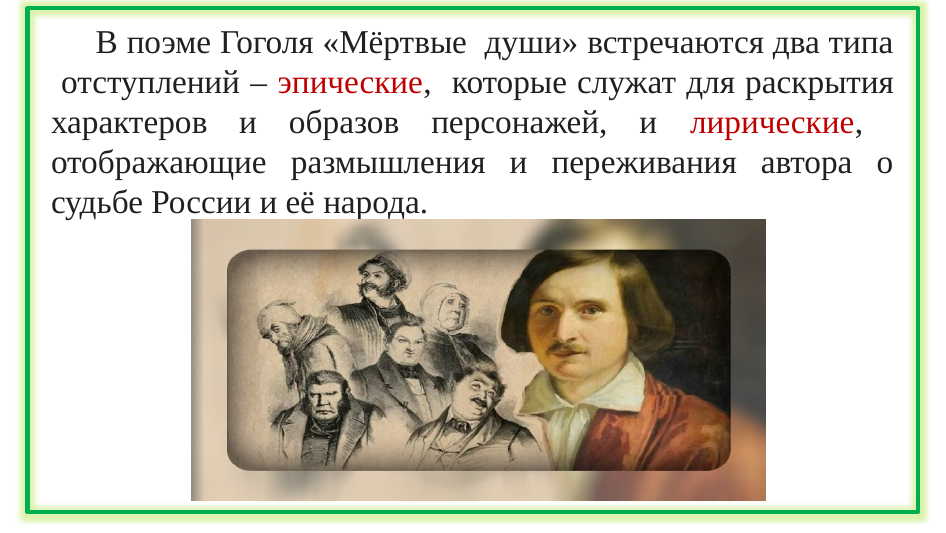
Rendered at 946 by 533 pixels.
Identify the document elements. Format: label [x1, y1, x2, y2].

picture [191, 219, 767, 501]
text_box [25, 6, 920, 514]
